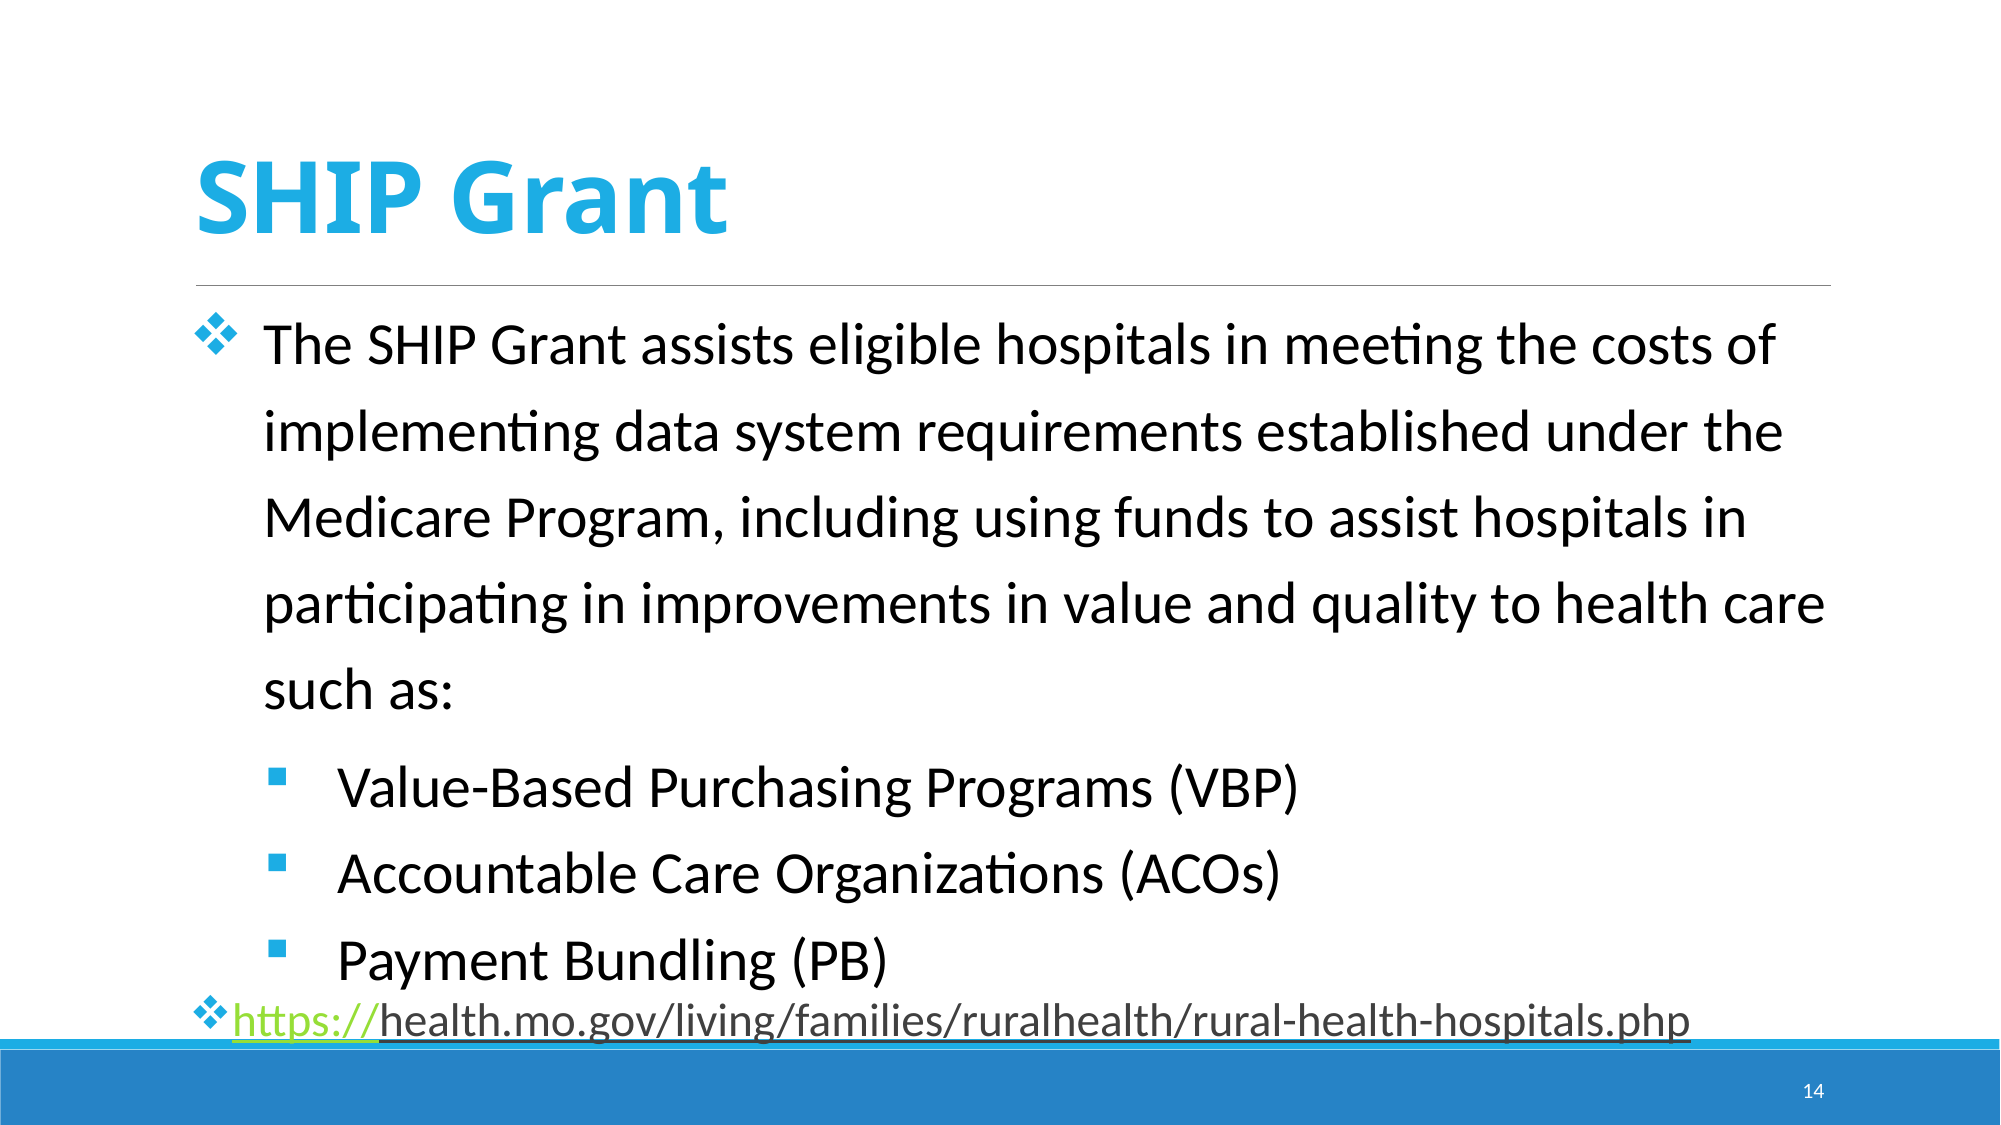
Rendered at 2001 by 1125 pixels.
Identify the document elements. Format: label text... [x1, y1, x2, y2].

slide_number 14 [1624, 1059, 1840, 1120]
title SHIP Grant [180, 47, 1830, 262]
list The SHIP Grant assists eligible hospitals in meeting the costs of implementing data system requirements established under the Medicare Program, including using funds to assist hospitals in participating in improvements in value and quality to health care such as: Value-Based Purchasing Programs (VBP) Accountable Care Organizations (ACOs) Payment Bundling (PB) https://health.mo.gov/living/families/ruralhealth/rural-health-hospitals.php [189, 283, 1840, 1060]
